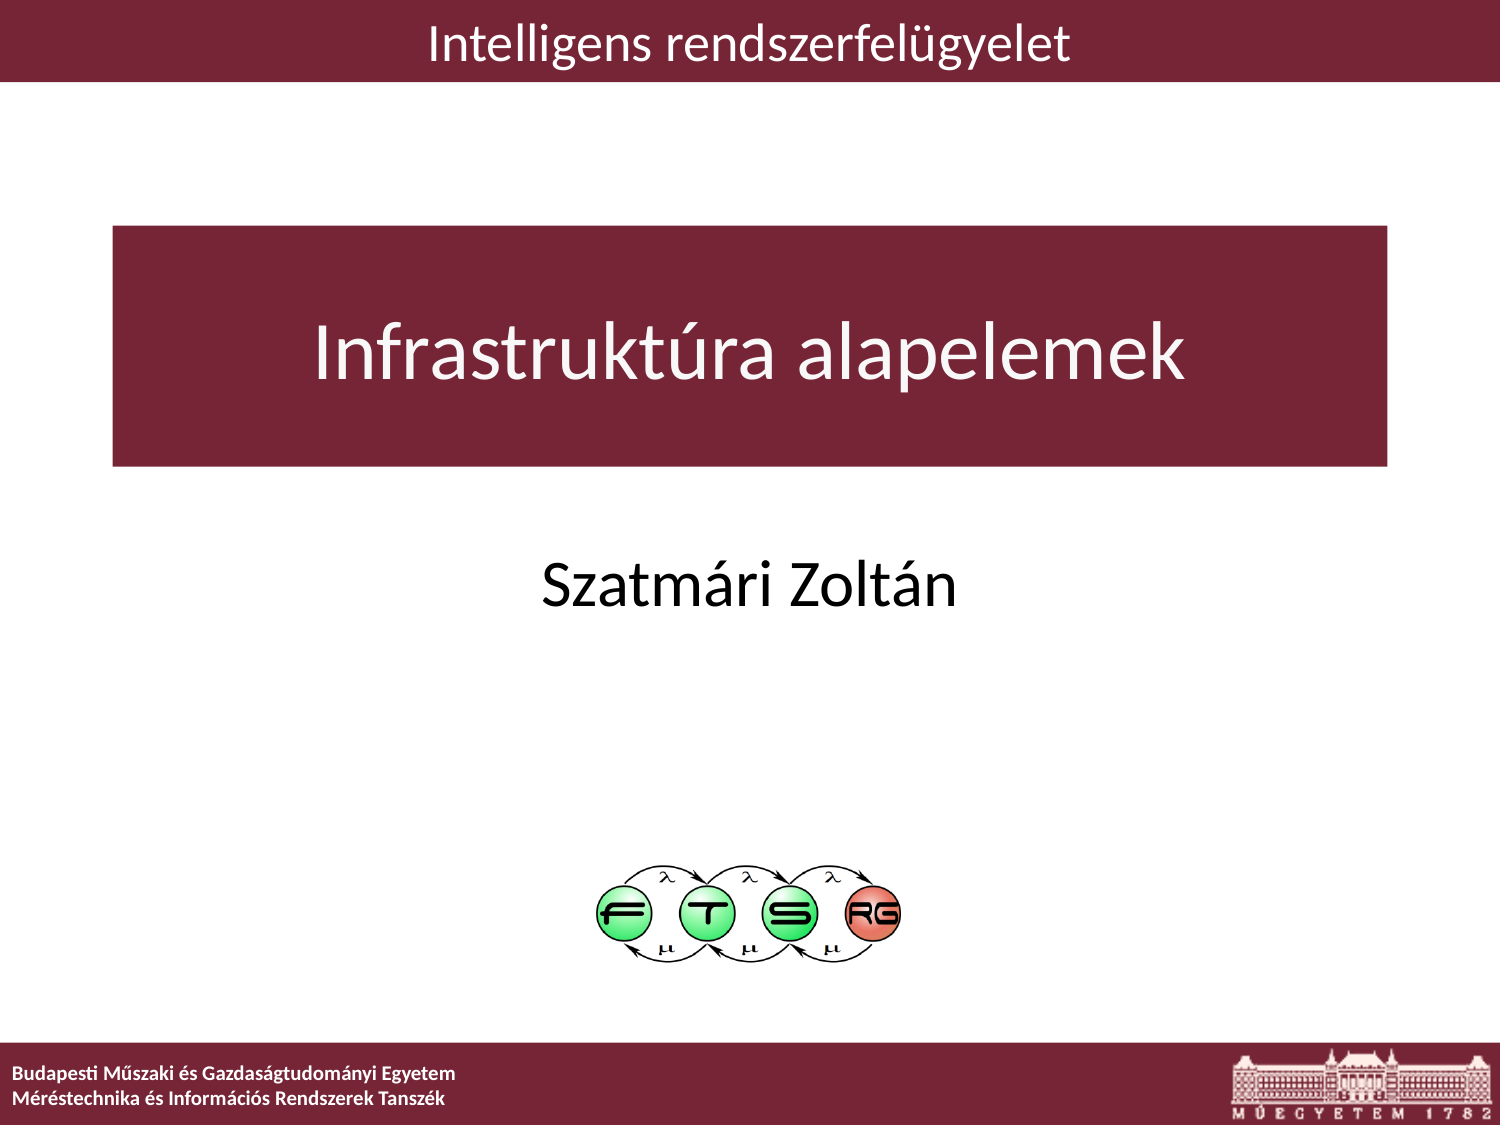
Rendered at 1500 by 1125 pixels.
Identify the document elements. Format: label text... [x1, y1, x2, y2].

title Infrastruktúra alapelemek [112, 225, 1388, 467]
picture [592, 861, 903, 966]
picture [1226, 1047, 1500, 1125]
text_box Intelligens rendszerfelügyelet [0, 0, 1500, 80]
subtitle Szatmári Zoltán [225, 532, 1275, 743]
